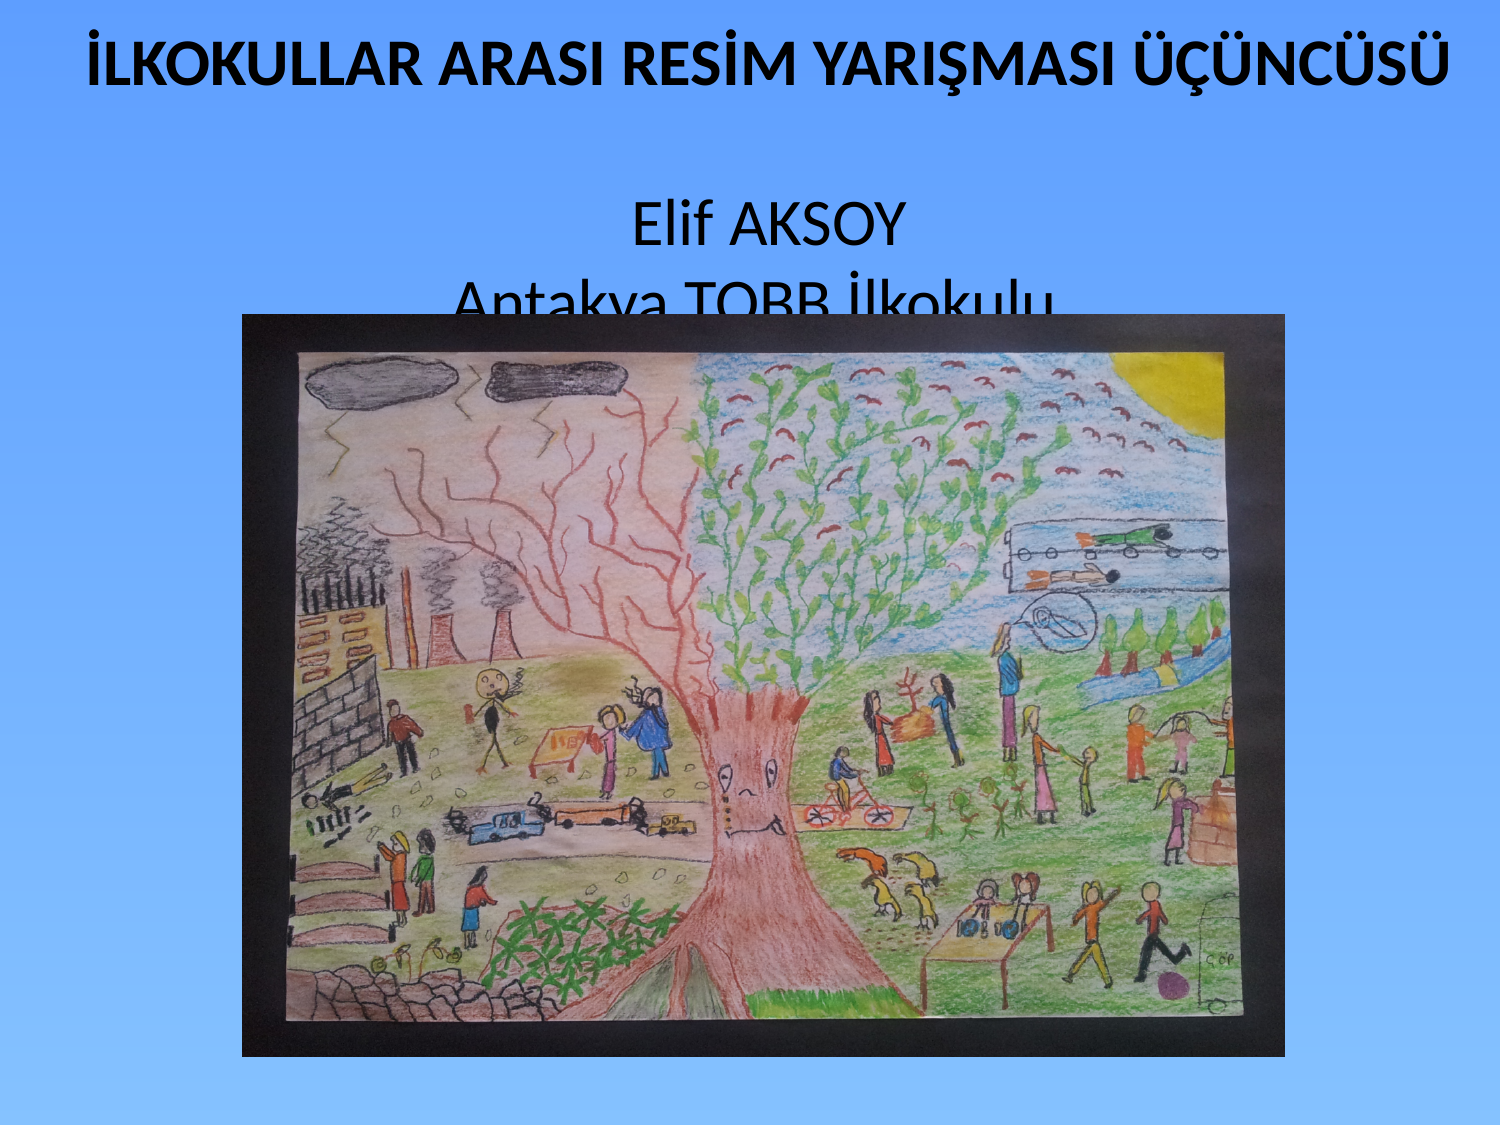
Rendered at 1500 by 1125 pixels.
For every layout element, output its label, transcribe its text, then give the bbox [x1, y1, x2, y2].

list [241, 314, 1285, 1058]
title İLKOKULLAR ARASI RESİM YARIŞMASI ÜÇÜNCÜSÜ Elif AKSOY Antakya TOBB İlkokulu [53, 45, 1471, 233]
